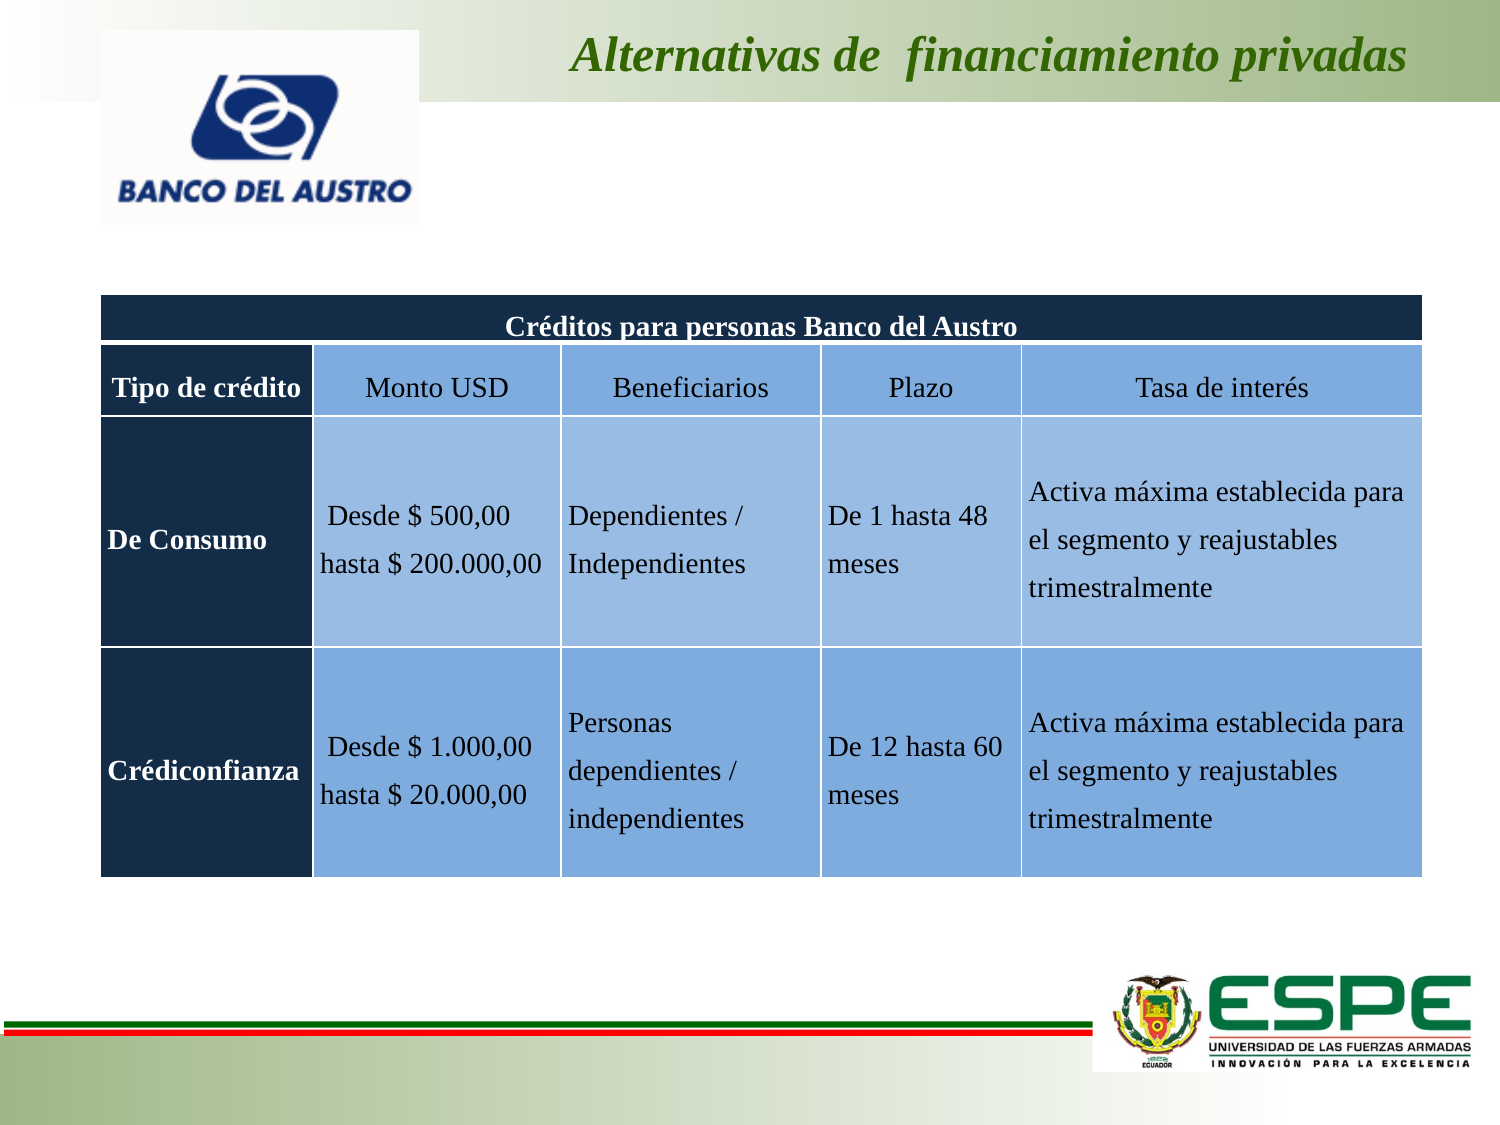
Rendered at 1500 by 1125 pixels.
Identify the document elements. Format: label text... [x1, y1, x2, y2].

table_cell Monto USD [314, 345, 560, 415]
table_cell De Consumo [101, 417, 312, 646]
table_cell Plazo [822, 345, 1021, 415]
text_box Alternativas de financiamiento privadas [123, 19, 1424, 85]
table_header Créditos para personas Banco del Austro [101, 295, 1422, 340]
table_cell Tipo de crédito [101, 345, 312, 415]
table_cell Activa máxima establecida para el segmento y reajustables trimestralmente [1022, 417, 1422, 646]
table_cell Desde $ 1.000,00 hasta $ 20.000,00 [314, 648, 560, 877]
table_cell Personas dependientes / independientes [562, 648, 820, 877]
table_cell Tasa de interés [1022, 345, 1422, 415]
table_cell De 1 hasta 48 meses [822, 417, 1021, 646]
table_cell Dependientes / Independientes [562, 417, 820, 646]
table_cell De 12 hasta 60 meses [822, 648, 1021, 877]
table_cell Activa máxima establecida para el segmento y reajustables trimestralmente [1022, 648, 1422, 877]
picture [100, 30, 420, 226]
table_cell Desde $ 500,00 hasta $ 200.000,00 [314, 417, 560, 646]
table_cell Beneficiarios [562, 345, 820, 415]
picture [1092, 968, 1495, 1072]
table_cell Crédiconfianza [101, 648, 312, 877]
